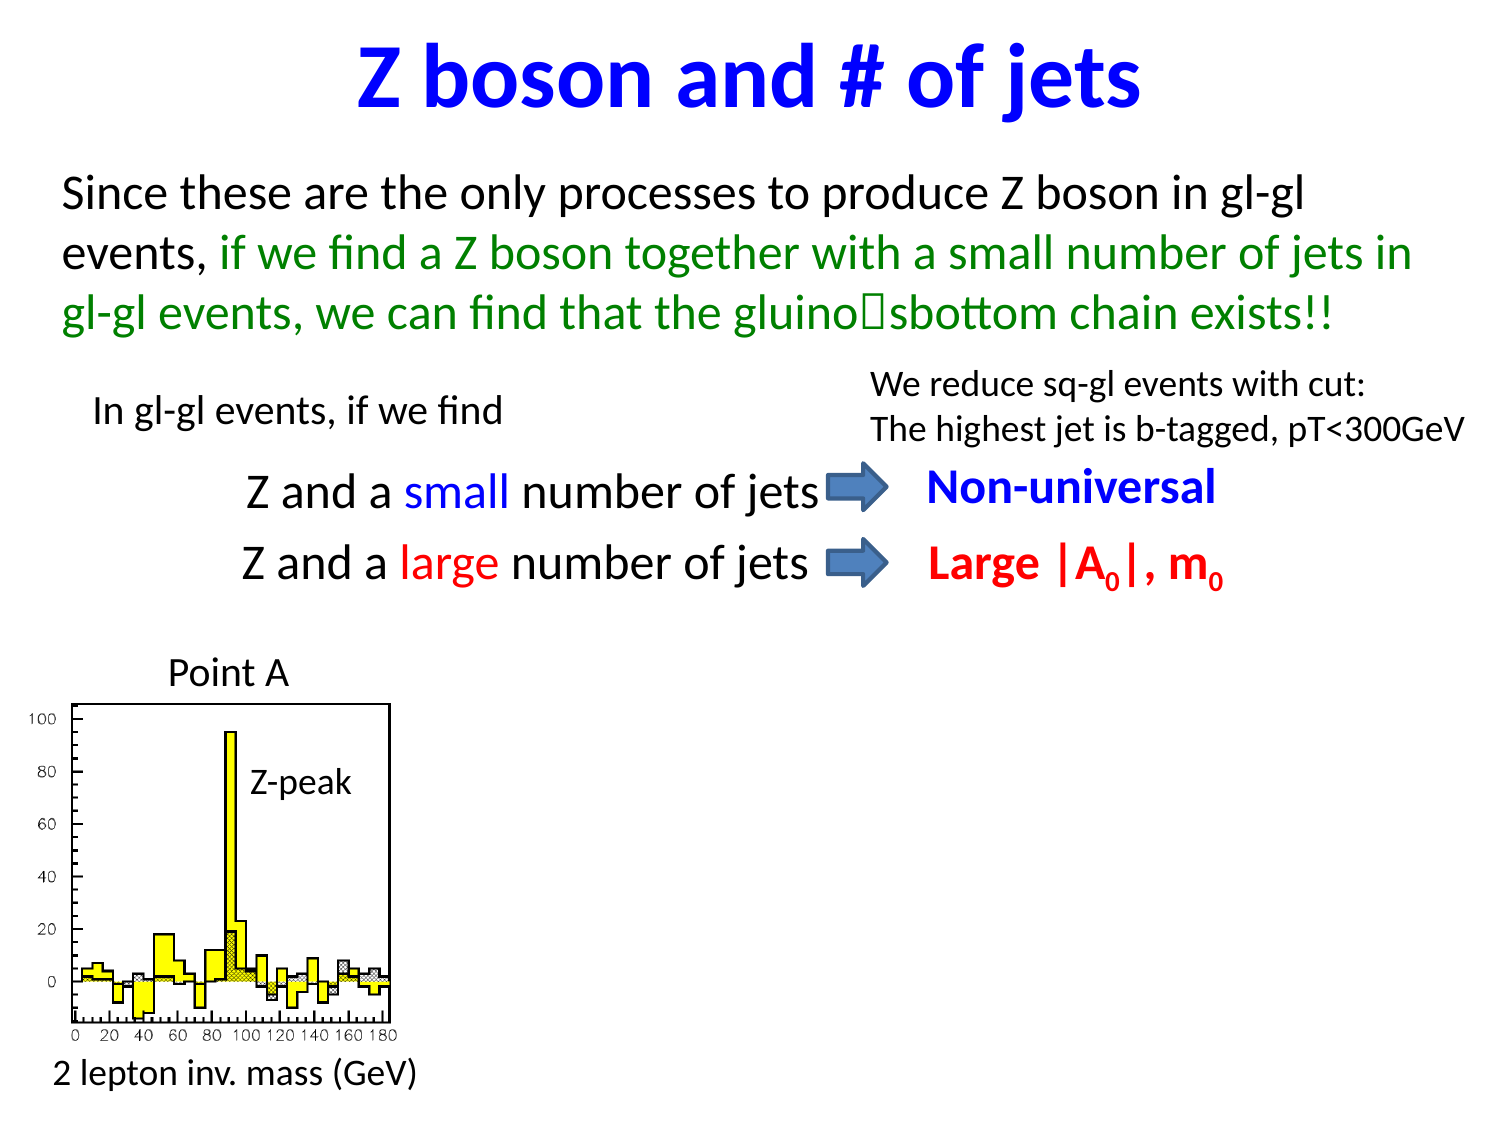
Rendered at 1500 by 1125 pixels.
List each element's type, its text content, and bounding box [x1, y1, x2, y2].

text_box 2 lepton inv. mass (GeV) [37, 1040, 434, 1101]
text_box Since these are the only processes to produce Z boson in gl-gl events, if we find a Z boson together with a small number of jets in gl-gl events, we can find that the gluinosbottom chain exists!! [46, 152, 1454, 348]
picture [23, 696, 411, 1047]
title Z boson and # of jets [75, 0, 1425, 143]
text_box Large |A0|, m0 [913, 521, 1239, 605]
text_box [825, 537, 889, 588]
text_box Z and a large number of jets [226, 521, 824, 597]
text_box [825, 461, 889, 513]
text_box We reduce sq-gl events with cut: The highest jet is b-tagged, pT<300GeV [855, 351, 1489, 457]
text_box Z and a small number of jets [231, 451, 835, 527]
text_box Point A [153, 637, 305, 695]
text_box Non-universal [911, 457, 1232, 521]
text_box In gl-gl events, if we find [77, 375, 529, 440]
